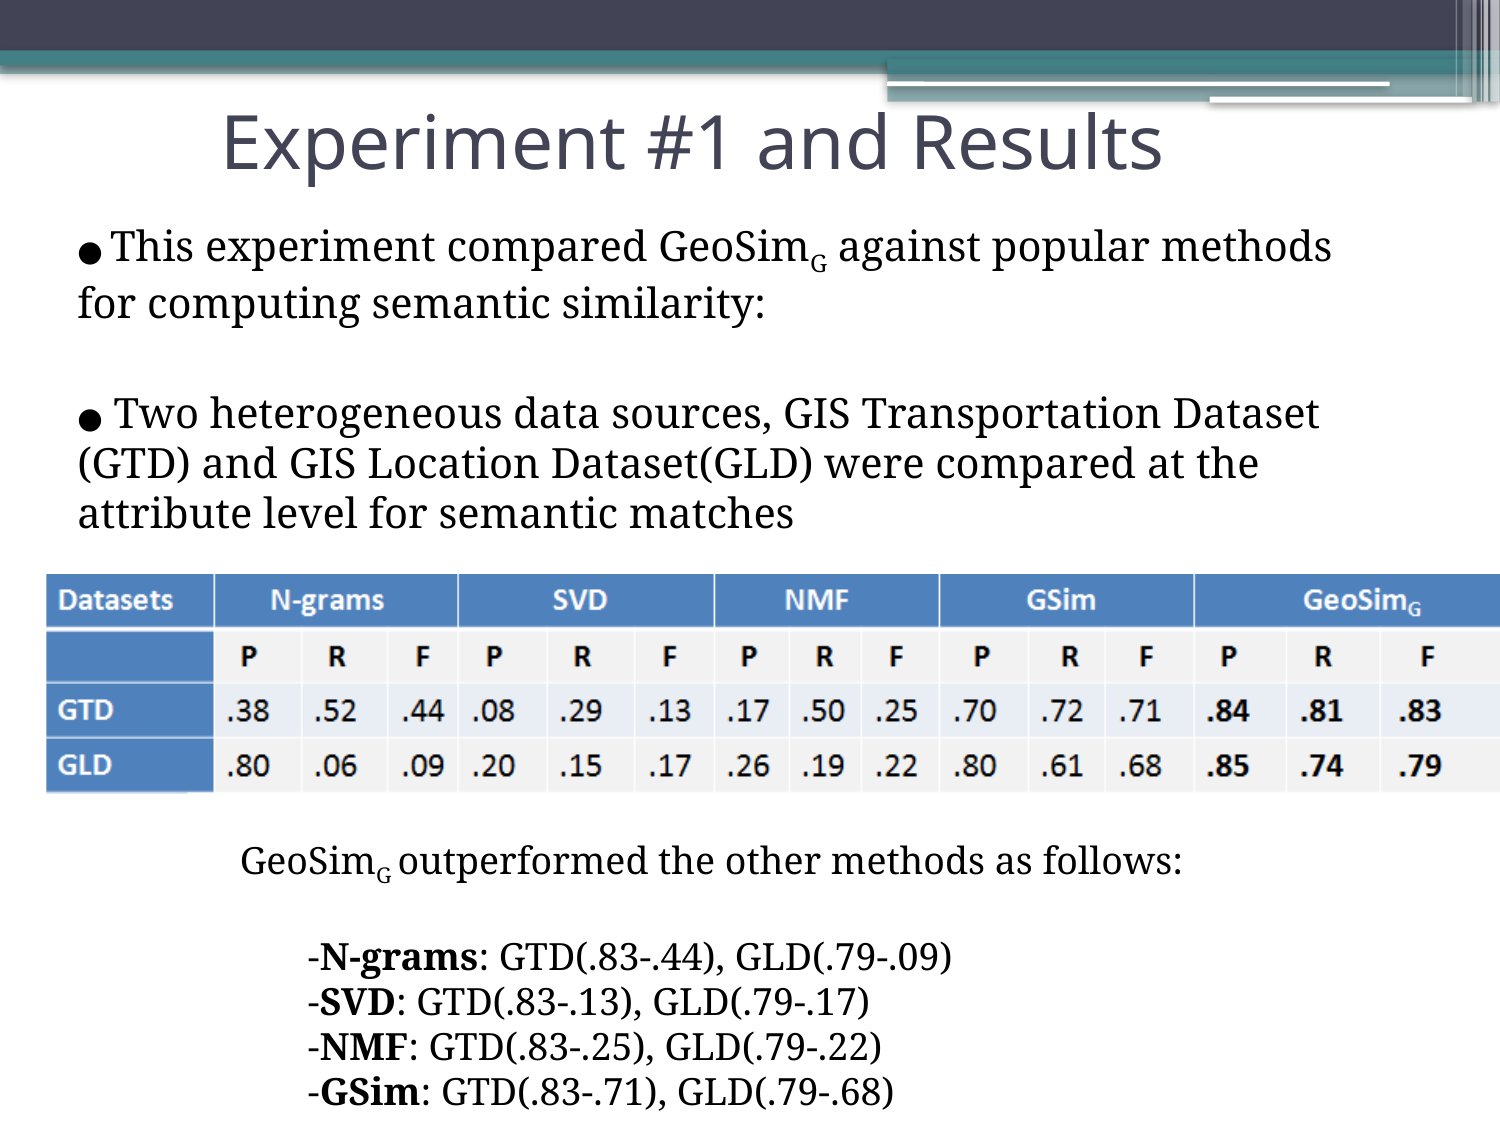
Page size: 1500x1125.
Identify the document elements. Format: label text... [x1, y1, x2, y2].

text_box ● This experiment compared GeoSimG against popular methods for computing semantic similarity: ● Two heterogeneous data sources, GIS Transportation Dataset (GTD) and GIS Location Dataset(GLD) were compared at the attribute level for semantic matches [62, 212, 1388, 572]
text_box Experiment #1 and Results [49, 87, 1263, 225]
text_box GeoSimG outperformed the other methods as follows: -N-grams: GTD(.83-.44), GLD(.79-.09) -SVD: GTD(.83-.13), GLD(.79-.17) -NMF: GTD(.83-.25), GLD(.79-.22) -GSim: GTD(.83-.71), GLD(.79-.68) [224, 829, 1500, 1125]
picture [45, 574, 1500, 794]
